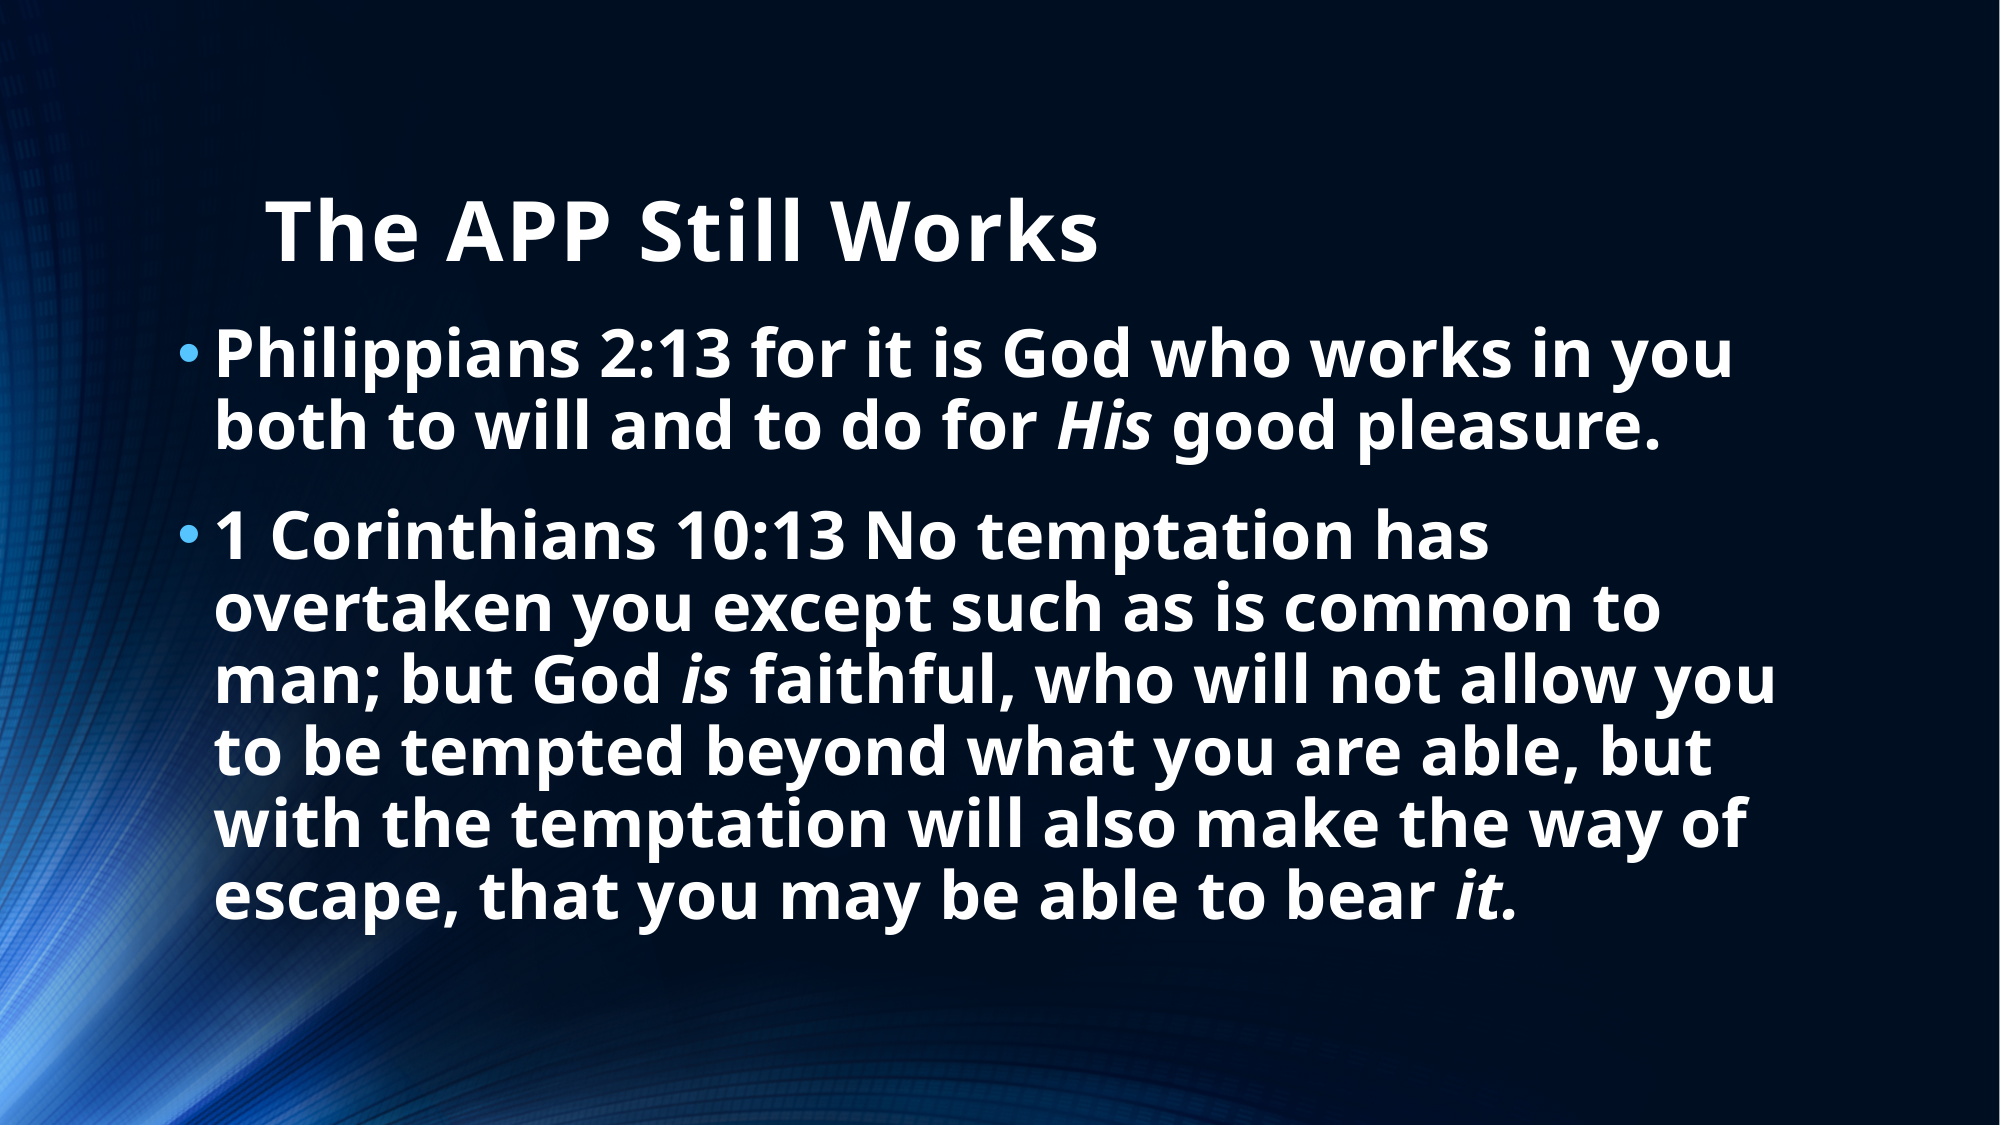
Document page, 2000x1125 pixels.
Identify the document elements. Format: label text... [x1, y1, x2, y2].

picture [0, 0, 2000, 1125]
list Philippians 2:13 for it is God who works in you both to will and to do for His good pleasure. 1 Corinthians 10:13 No temptation has overtaken you except such as is common to man; but God is faithful, who will not allow you to be tempted beyond what you are able, but with the temptation will also make the way of escape, that you may be able to bear it. [162, 312, 1838, 1050]
title The APP Still Works [249, 62, 1750, 288]
